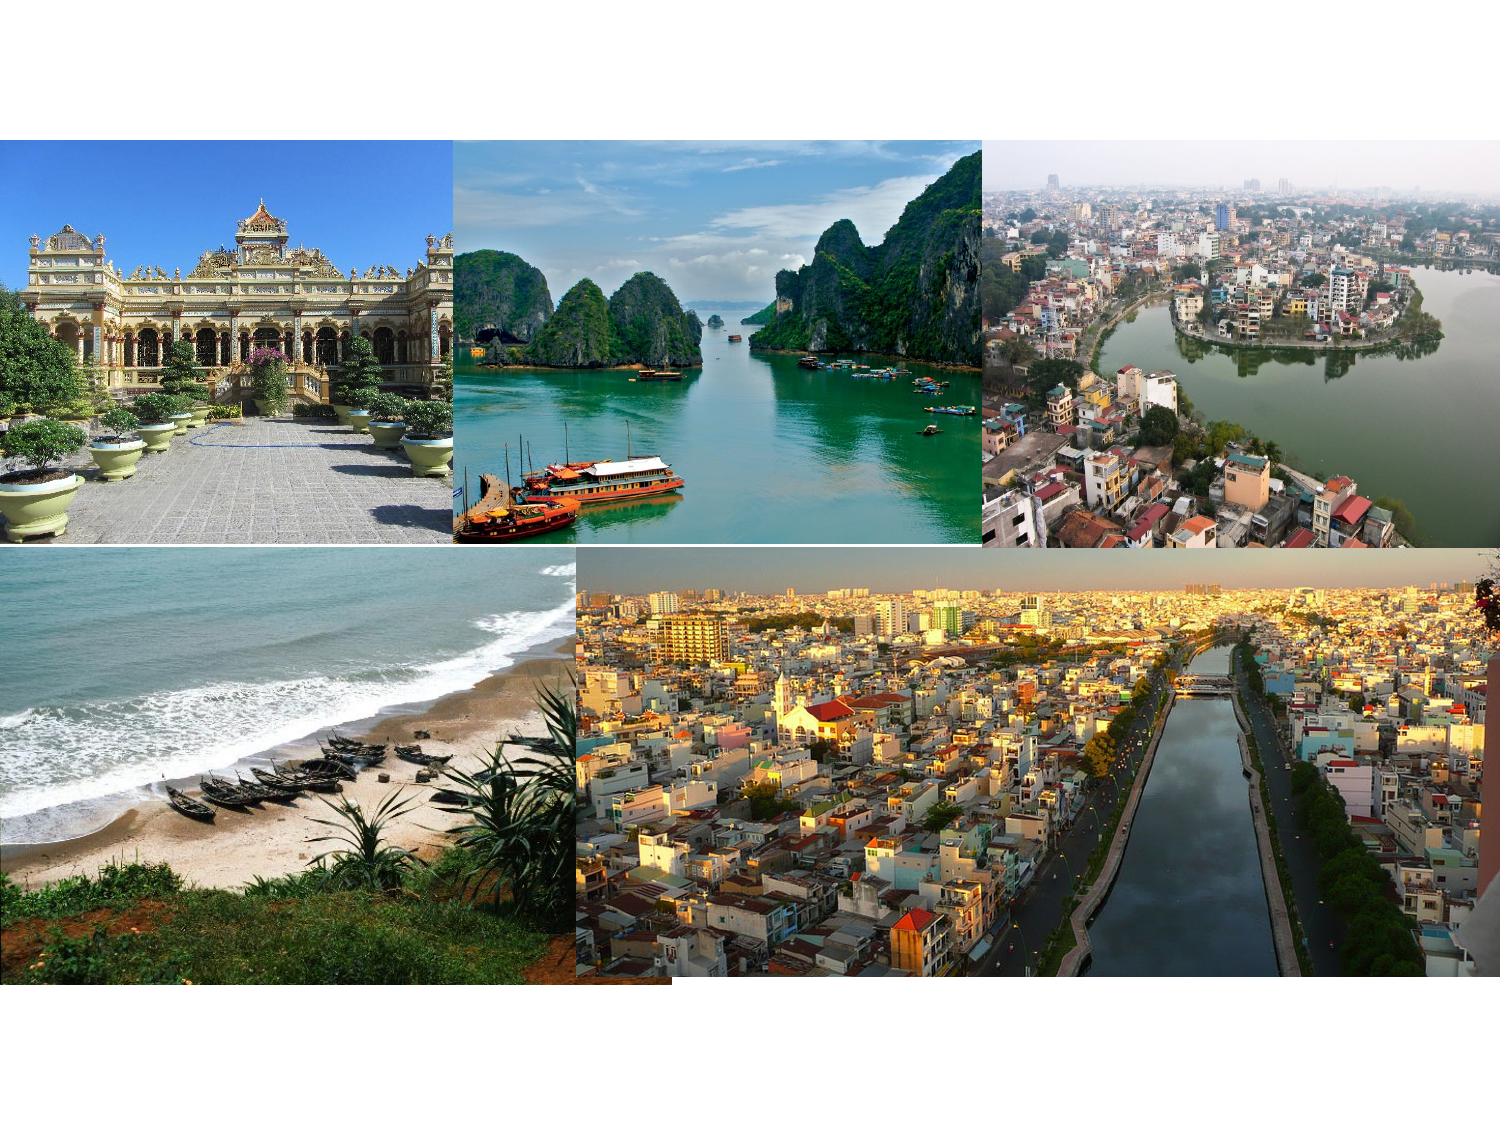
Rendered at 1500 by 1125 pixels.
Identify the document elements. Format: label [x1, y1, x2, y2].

picture [0, 140, 1500, 985]
